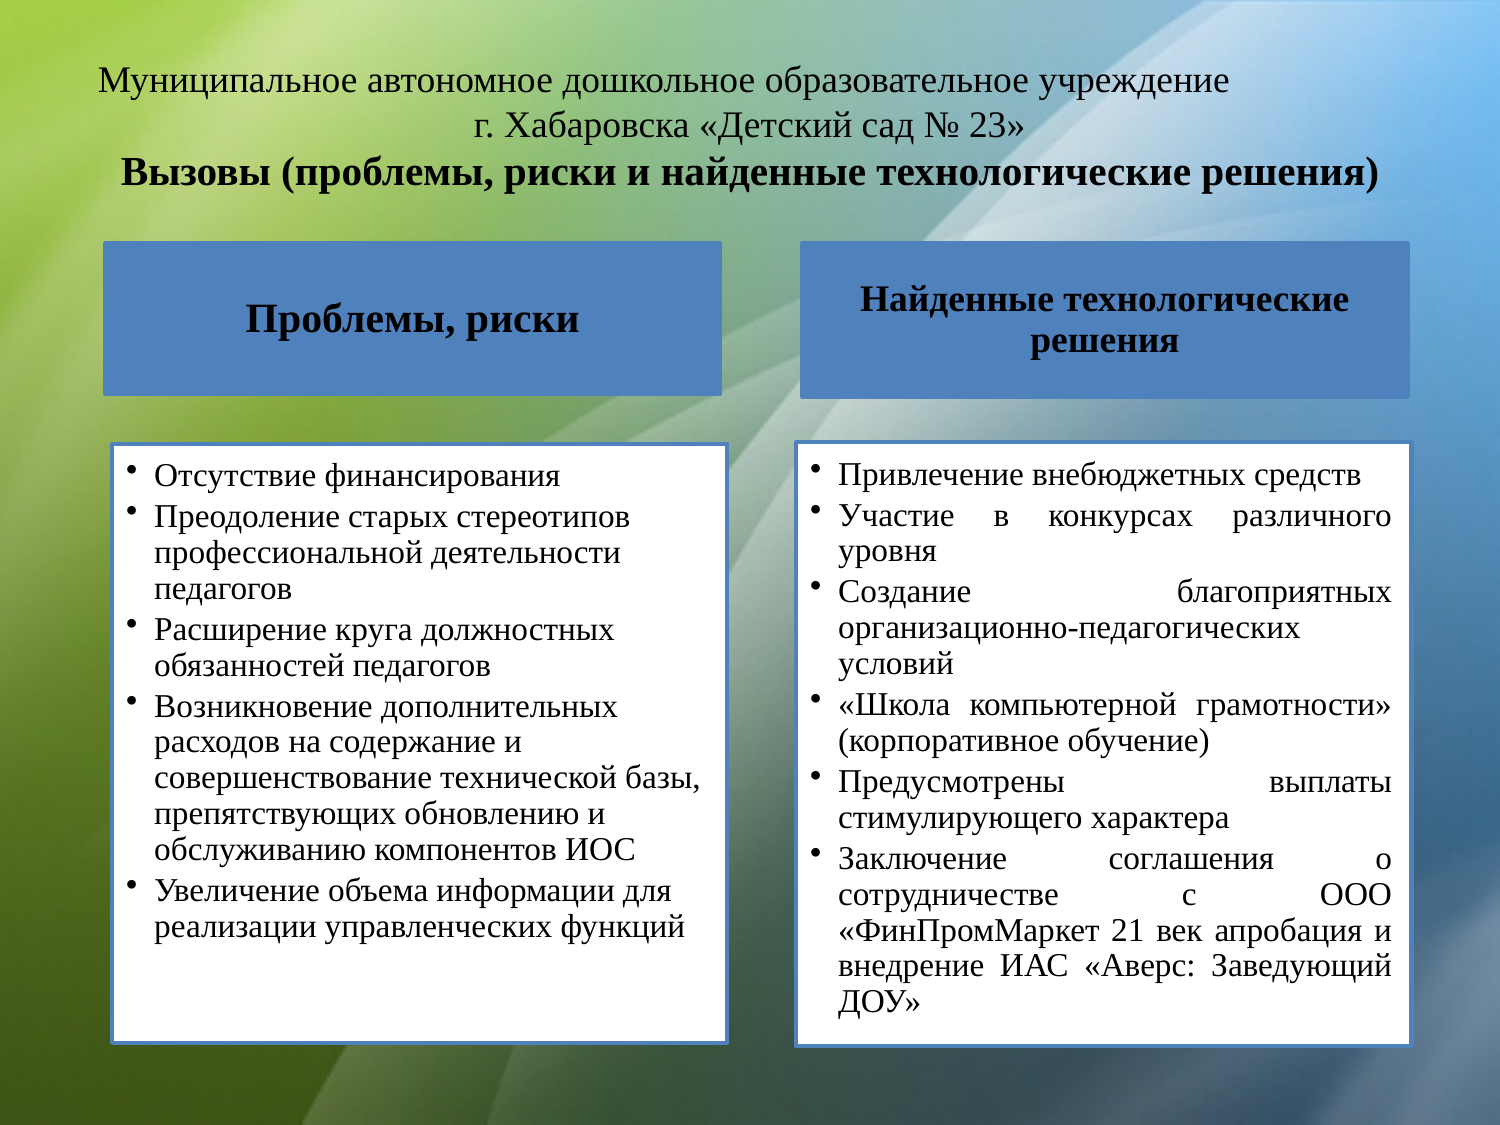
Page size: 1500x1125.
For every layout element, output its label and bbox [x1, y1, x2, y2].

text_box [100, 243, 1412, 1097]
list [0, 0, 1500, 1125]
